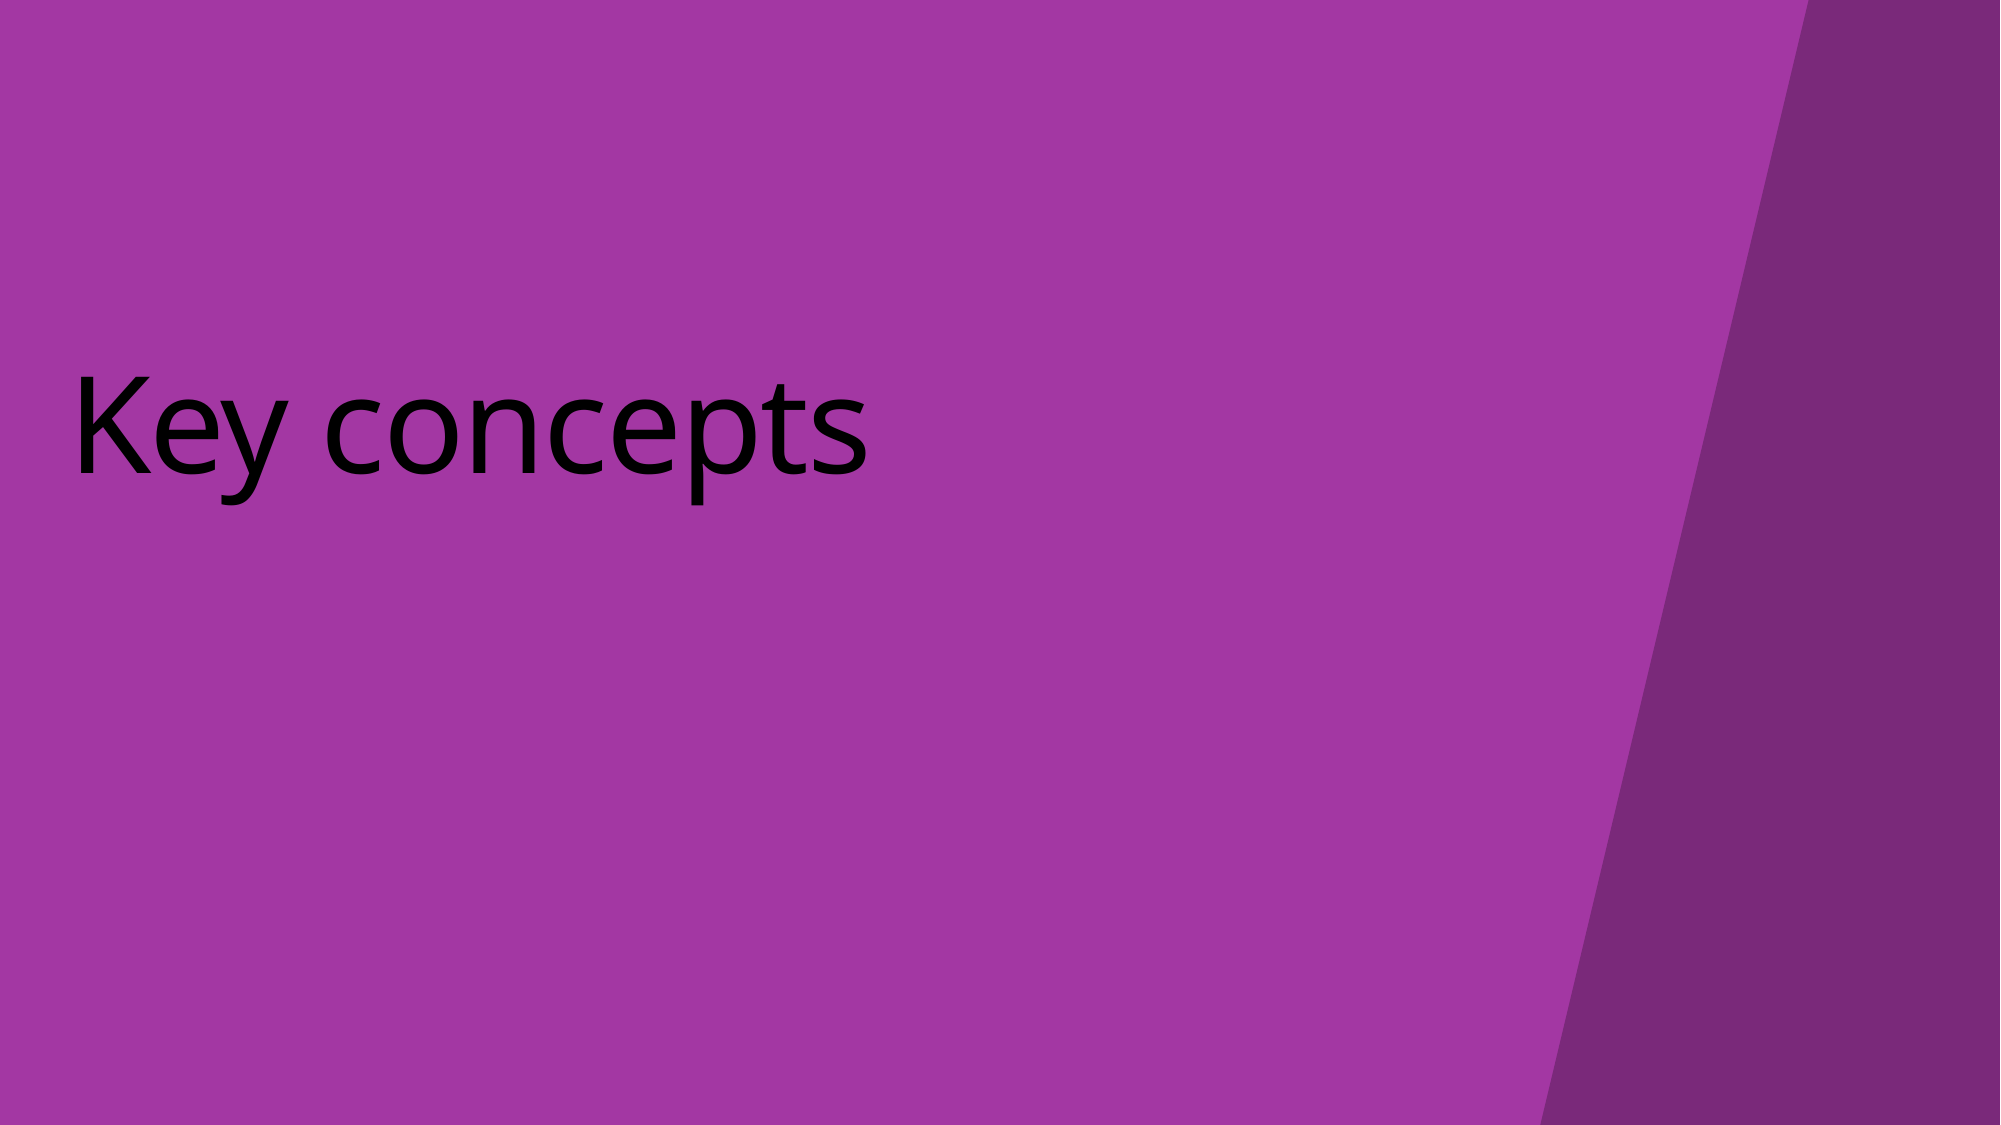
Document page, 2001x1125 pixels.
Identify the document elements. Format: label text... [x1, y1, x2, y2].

title Key concepts [44, 341, 1515, 519]
